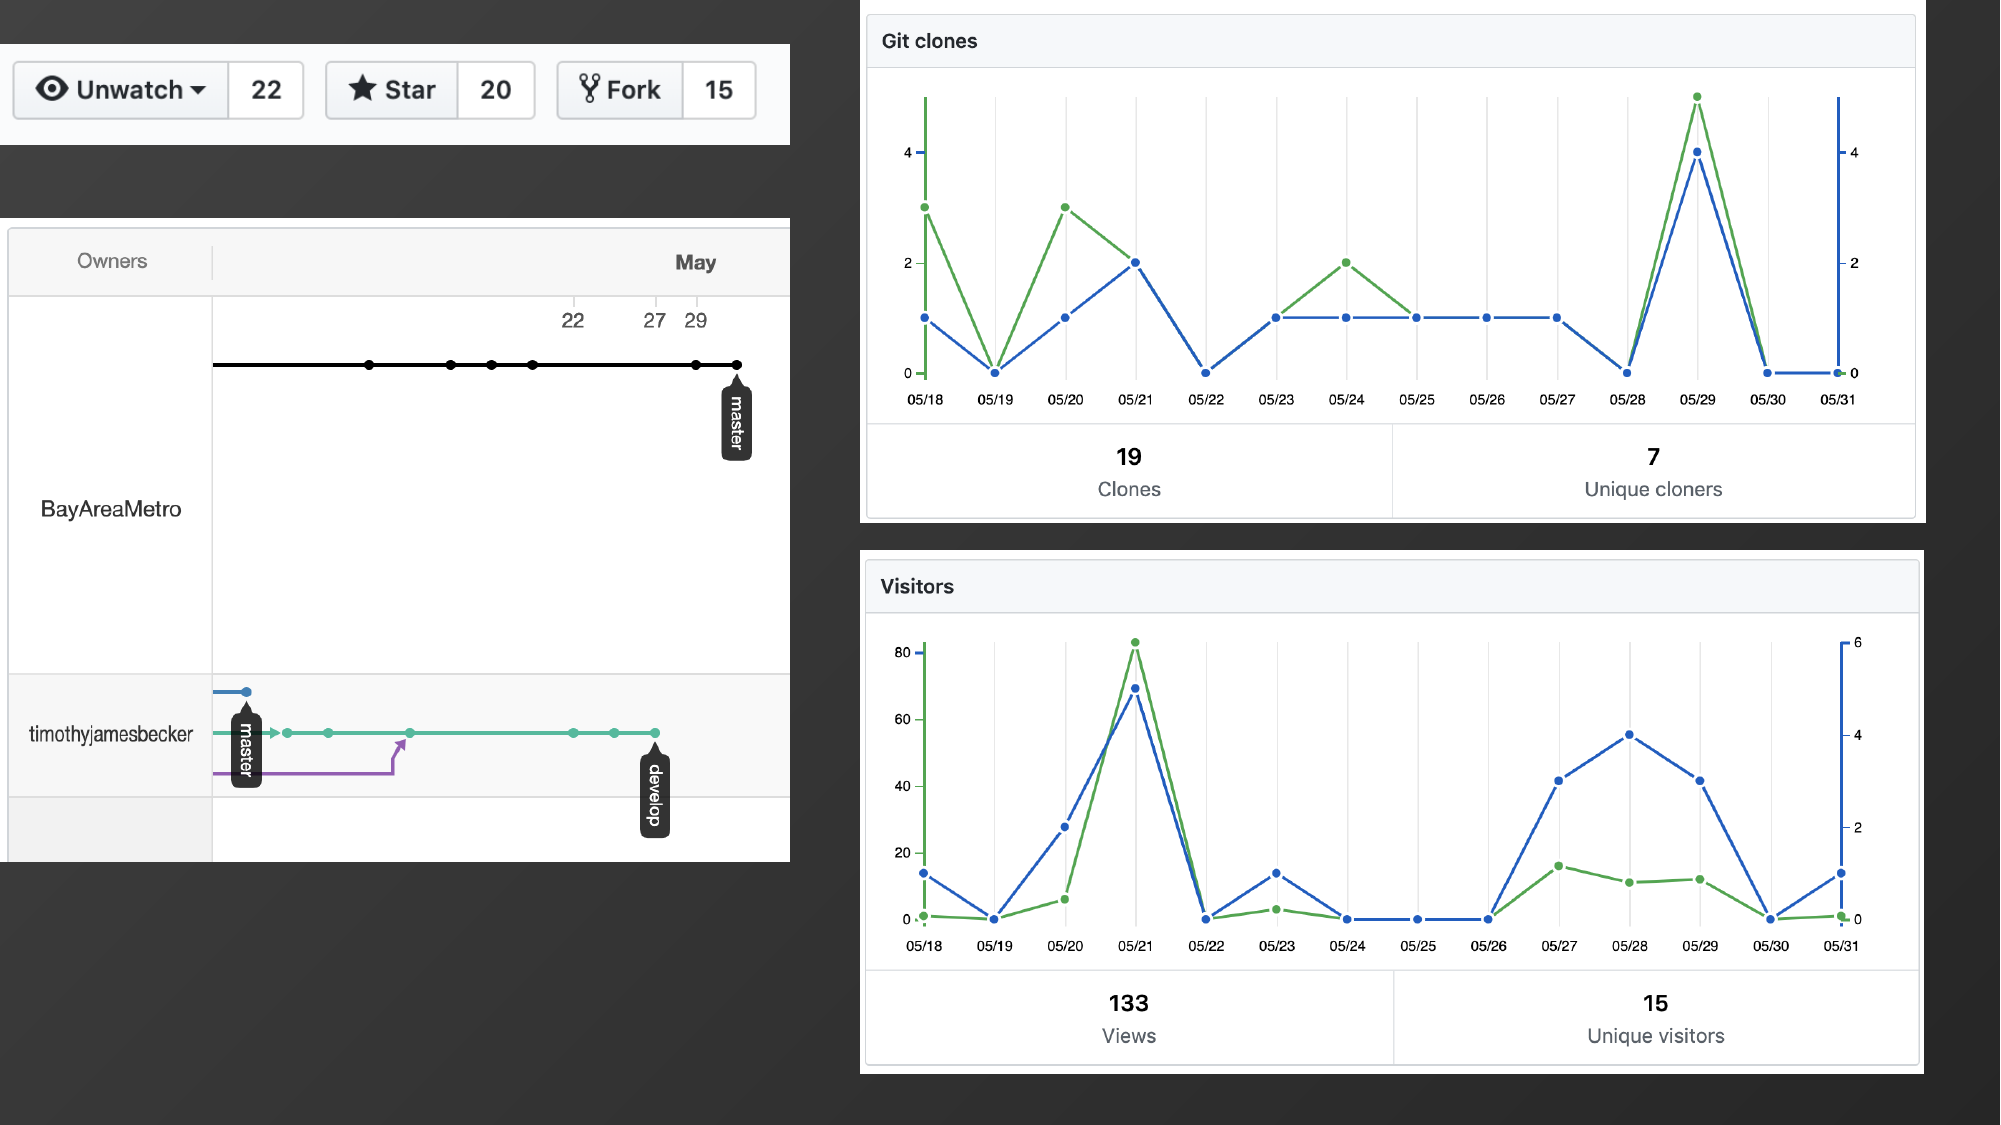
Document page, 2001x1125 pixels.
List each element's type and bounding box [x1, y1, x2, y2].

picture [860, 550, 1924, 1074]
picture [0, 44, 790, 145]
picture [860, 0, 1926, 523]
picture [0, 218, 790, 862]
